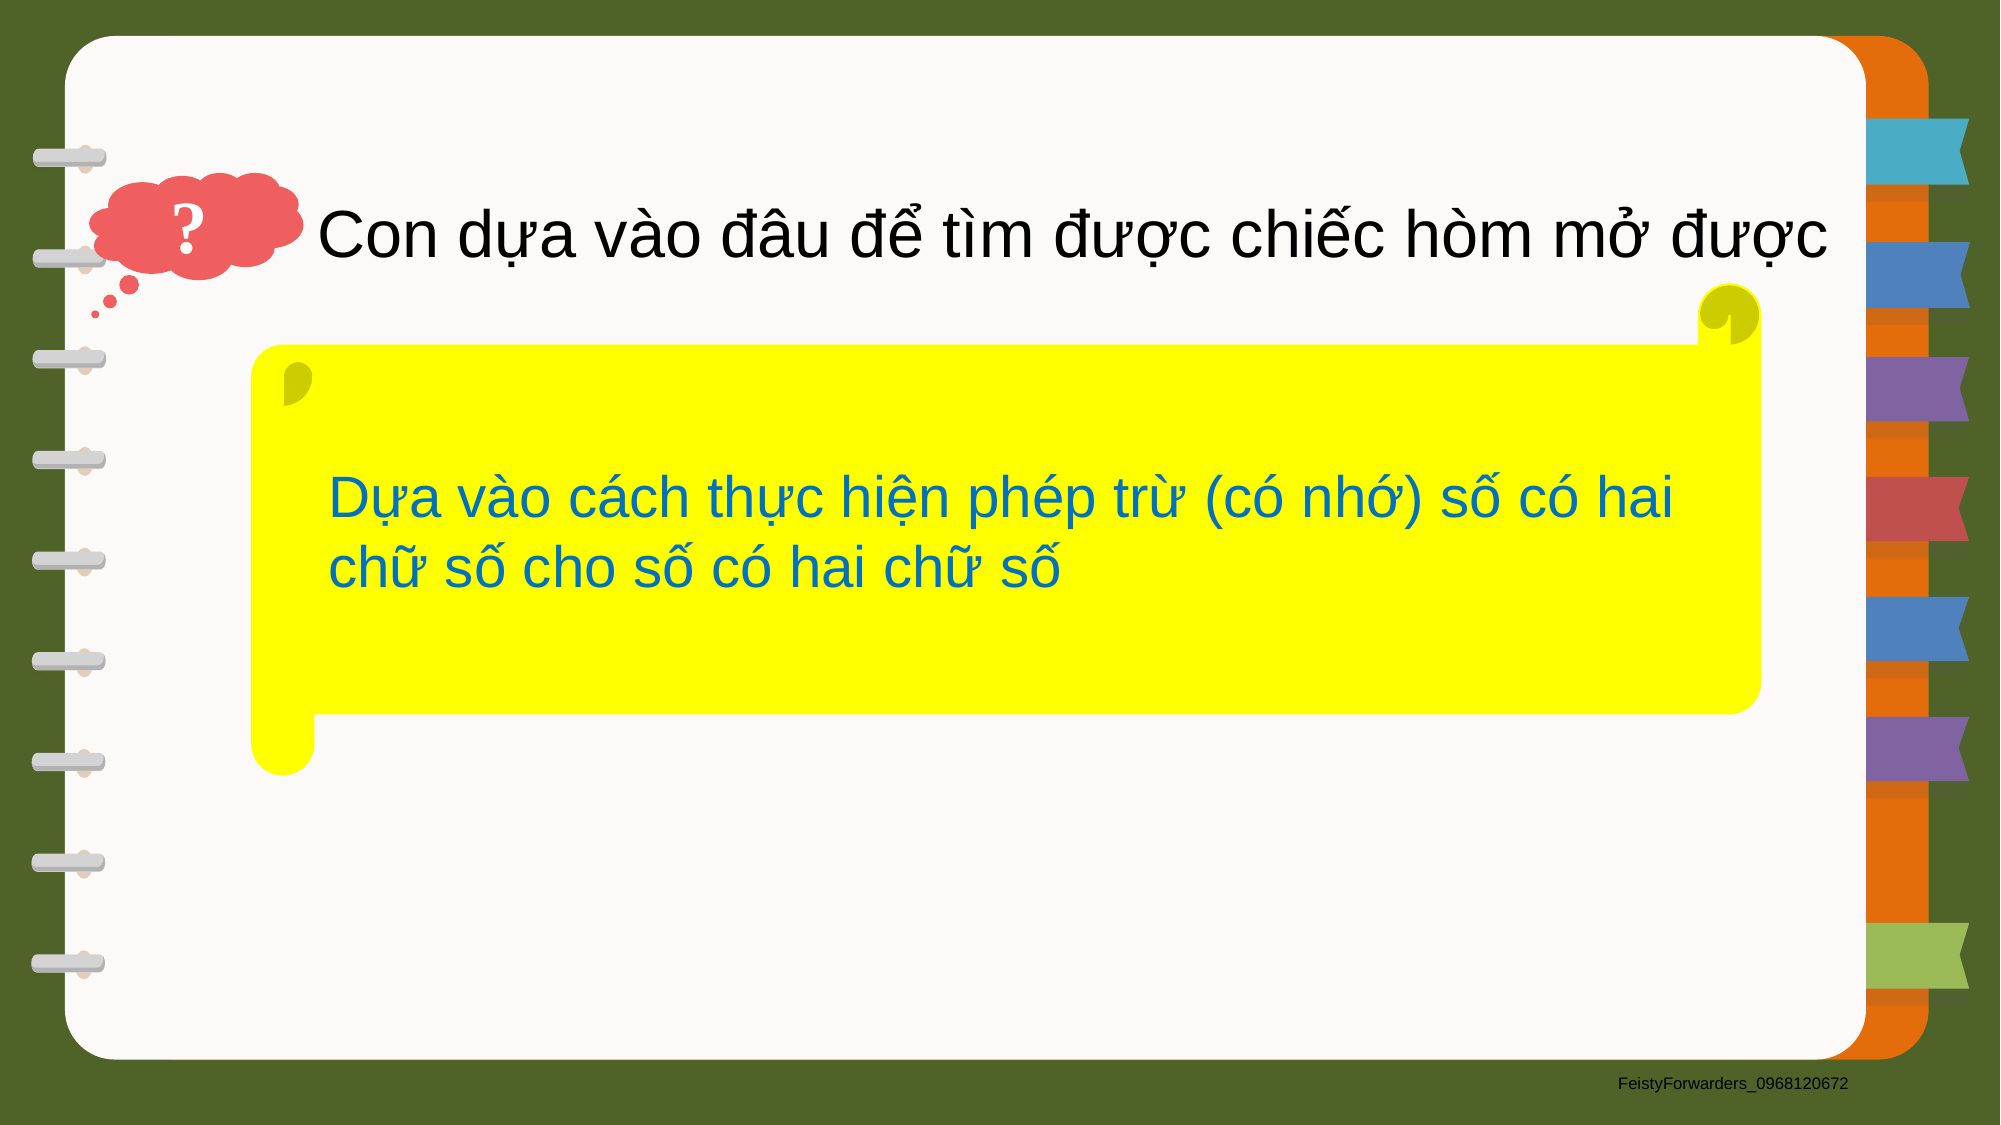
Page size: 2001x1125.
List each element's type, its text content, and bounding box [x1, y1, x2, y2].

text_box ? [89, 172, 302, 281]
text_box ? [103, 294, 117, 309]
text_box Con dựa vào đâu để tìm được chiếc hòm mở được [302, 183, 1899, 279]
text_box Dựa vào cách thực hiện phép trừ (có nhớ) số có hai chữ số cho số có hai chữ số [251, 283, 1762, 776]
text_box ? [119, 274, 139, 295]
text_box ? [91, 310, 100, 319]
